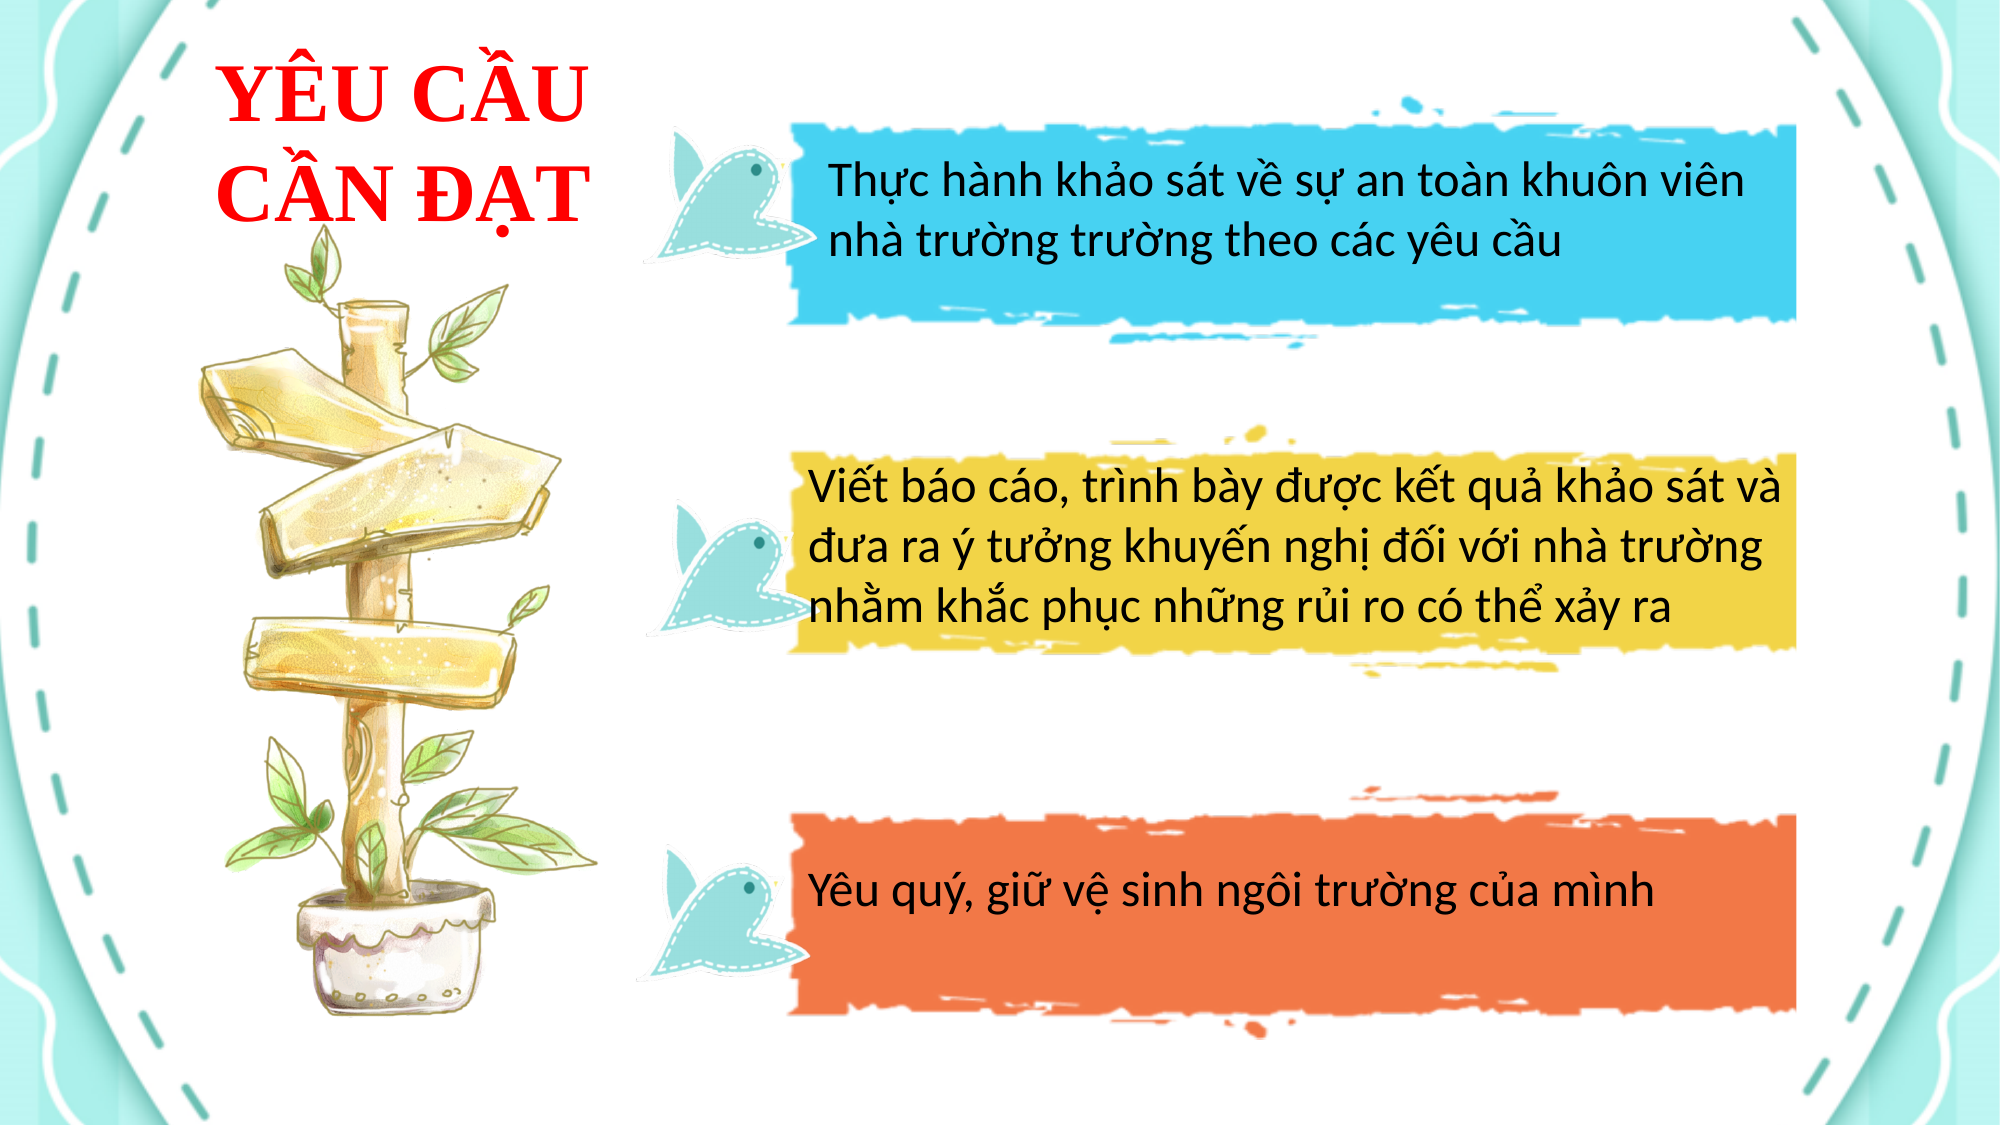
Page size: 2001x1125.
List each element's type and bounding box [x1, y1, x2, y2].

text_box [639, 127, 829, 1004]
picture [0, 0, 2000, 1125]
